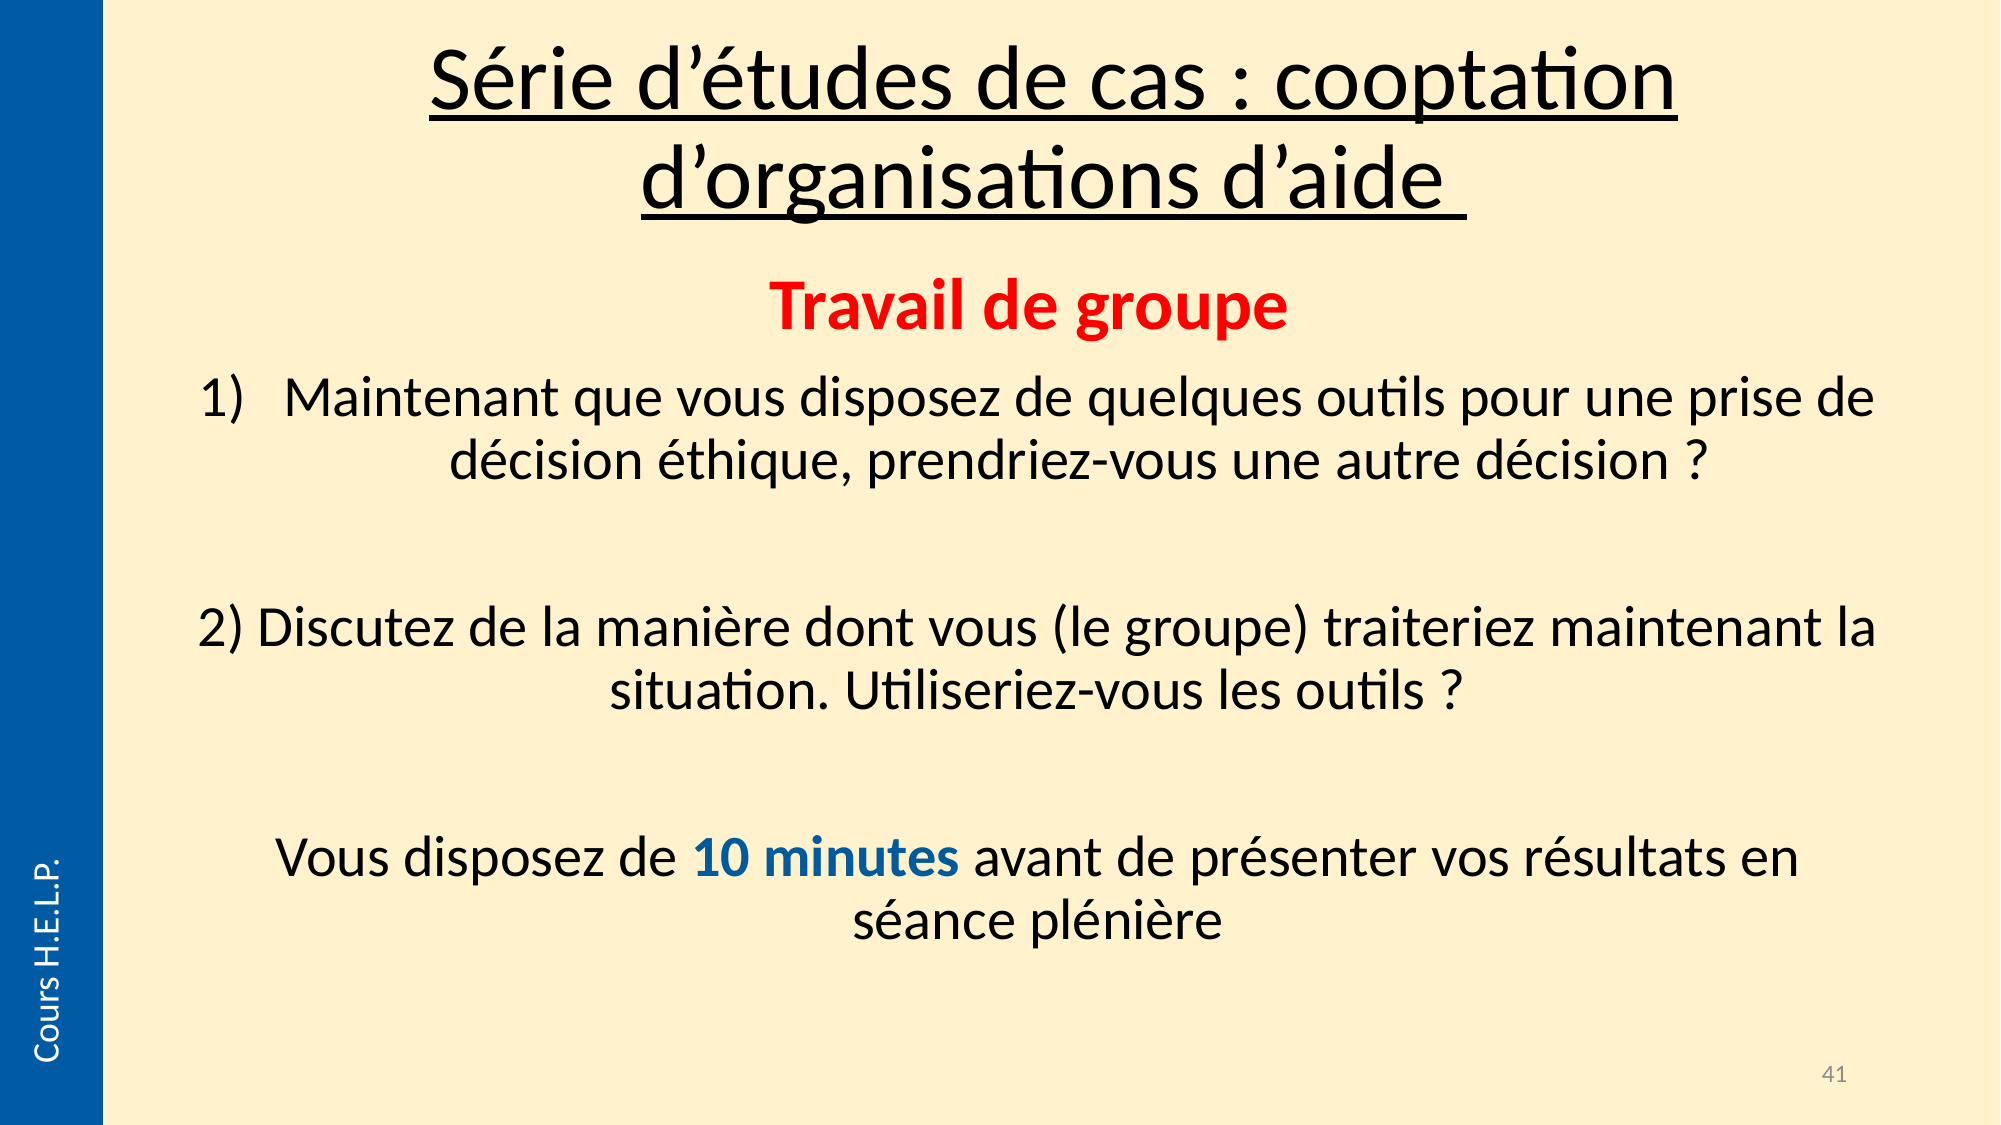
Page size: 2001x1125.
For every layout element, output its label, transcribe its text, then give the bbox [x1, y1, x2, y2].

text_box Travail de groupe Maintenant que vous disposez de quelques outils pour une prise de décision éthique, prendriez-vous une autre décision ? 2) Discutez de la manière dont vous (le groupe) traiteriez maintenant la situation. Utiliseriez-vous les outils ? Vous disposez de 10 minutes avant de présenter vos résultats en séance plénière [175, 259, 1901, 1059]
text_box [0, 0, 104, 1125]
slide_number 41 [1412, 1042, 1863, 1103]
text_box Cours H.E.L.P. [13, 841, 90, 1079]
text_box Série d’études de cas : cooptation d’organisations d’aide [137, 22, 1970, 241]
